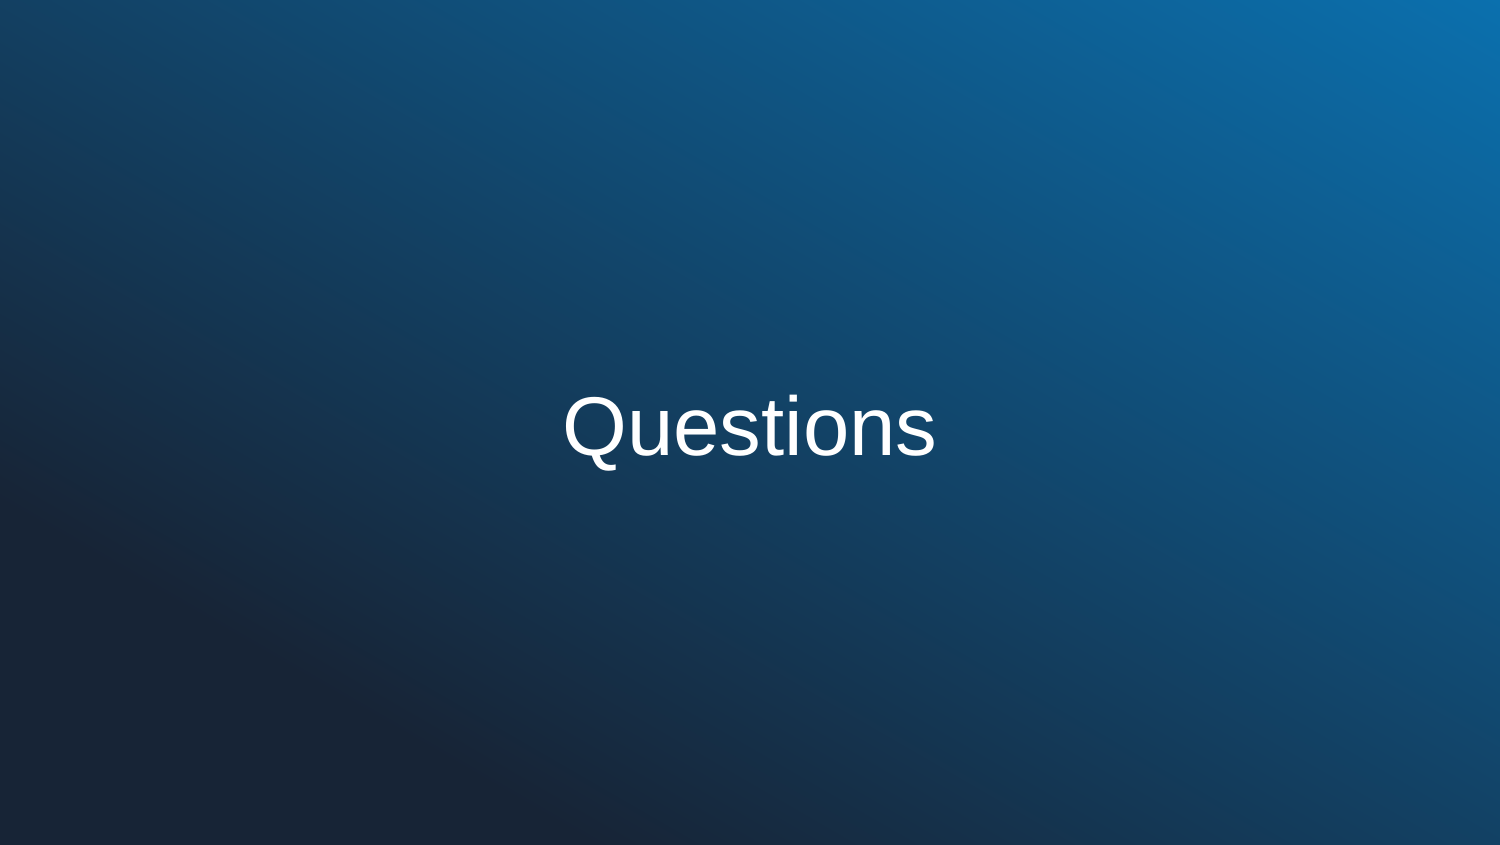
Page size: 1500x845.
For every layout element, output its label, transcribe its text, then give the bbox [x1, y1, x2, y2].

text_box Questions [0, 364, 1500, 480]
